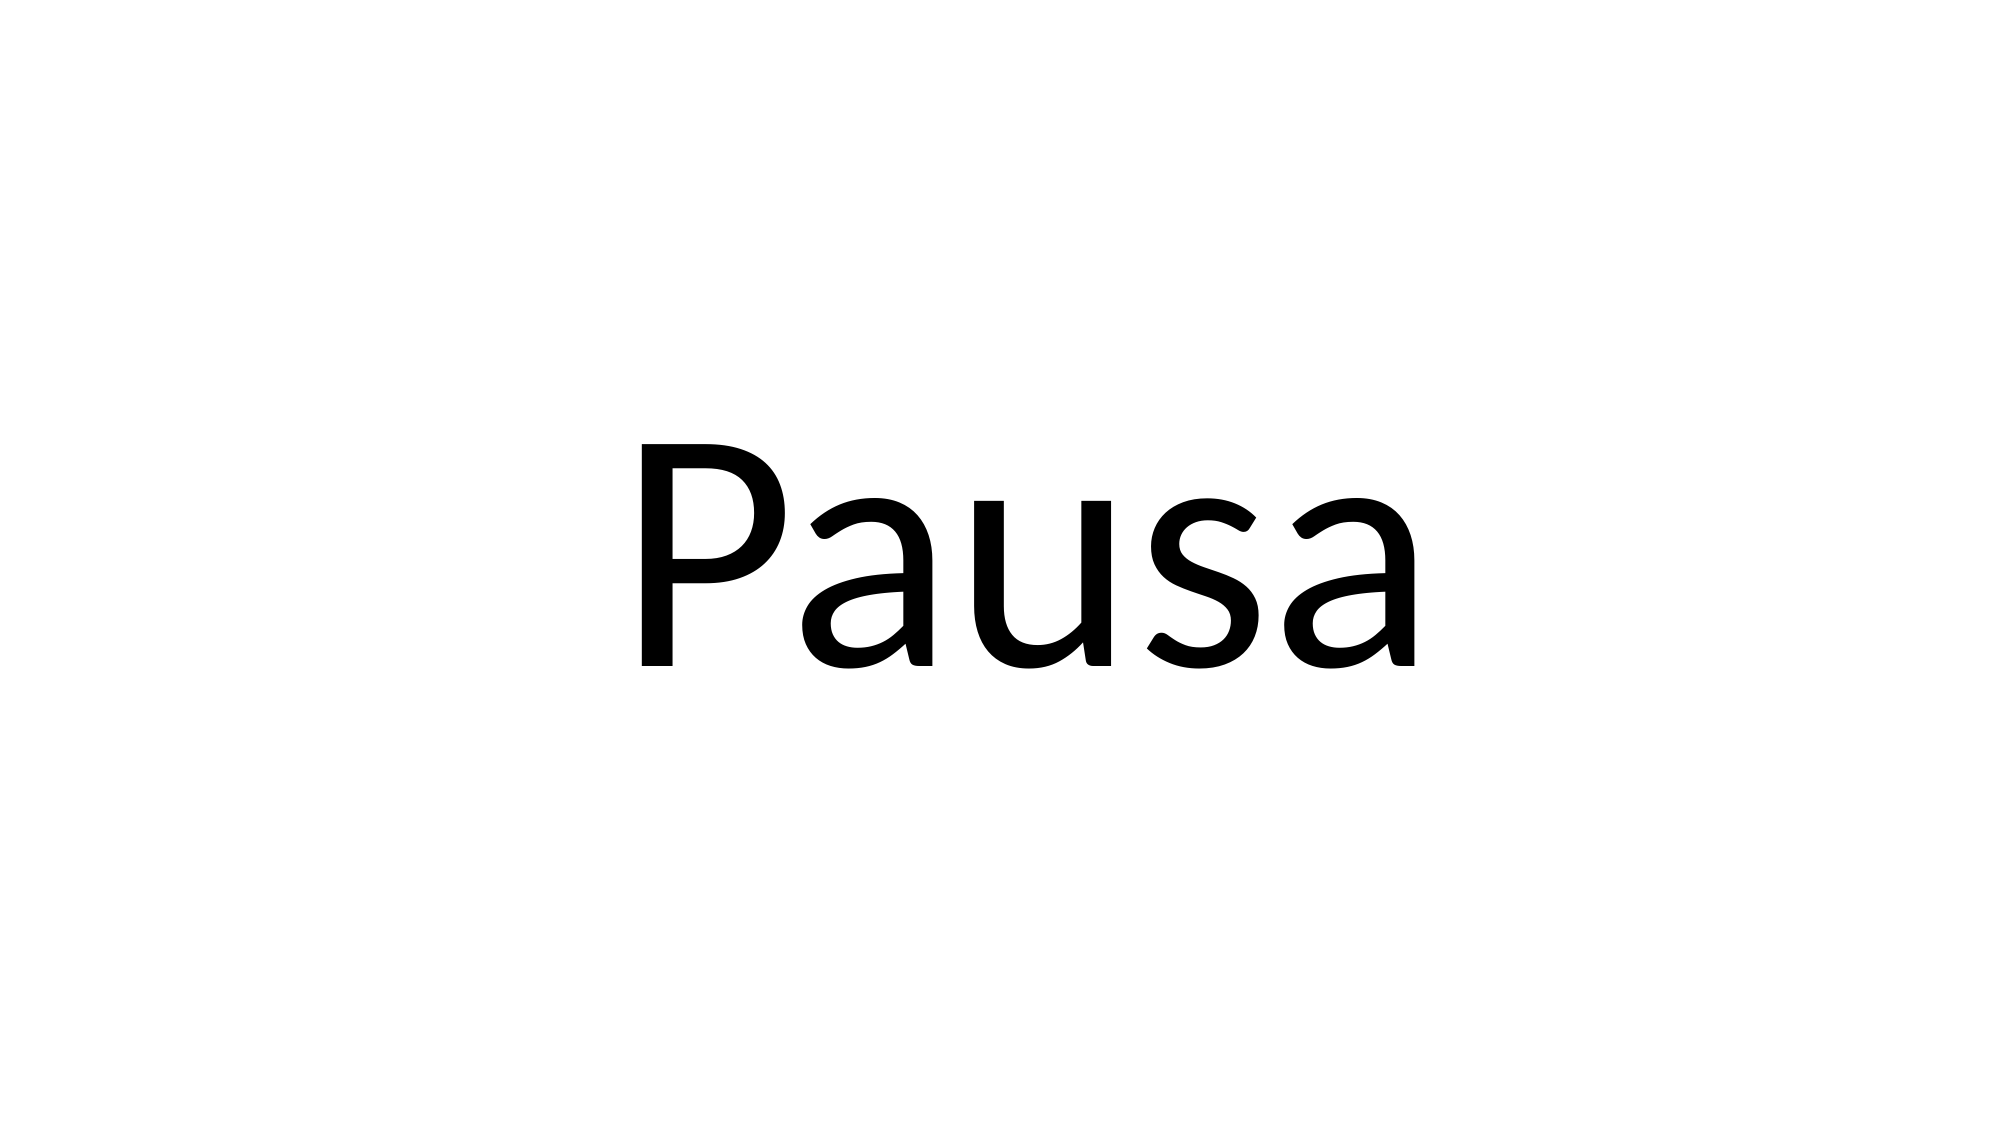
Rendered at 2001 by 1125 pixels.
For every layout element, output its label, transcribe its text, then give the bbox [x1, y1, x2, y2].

text_box Pausa [602, 313, 1452, 744]
